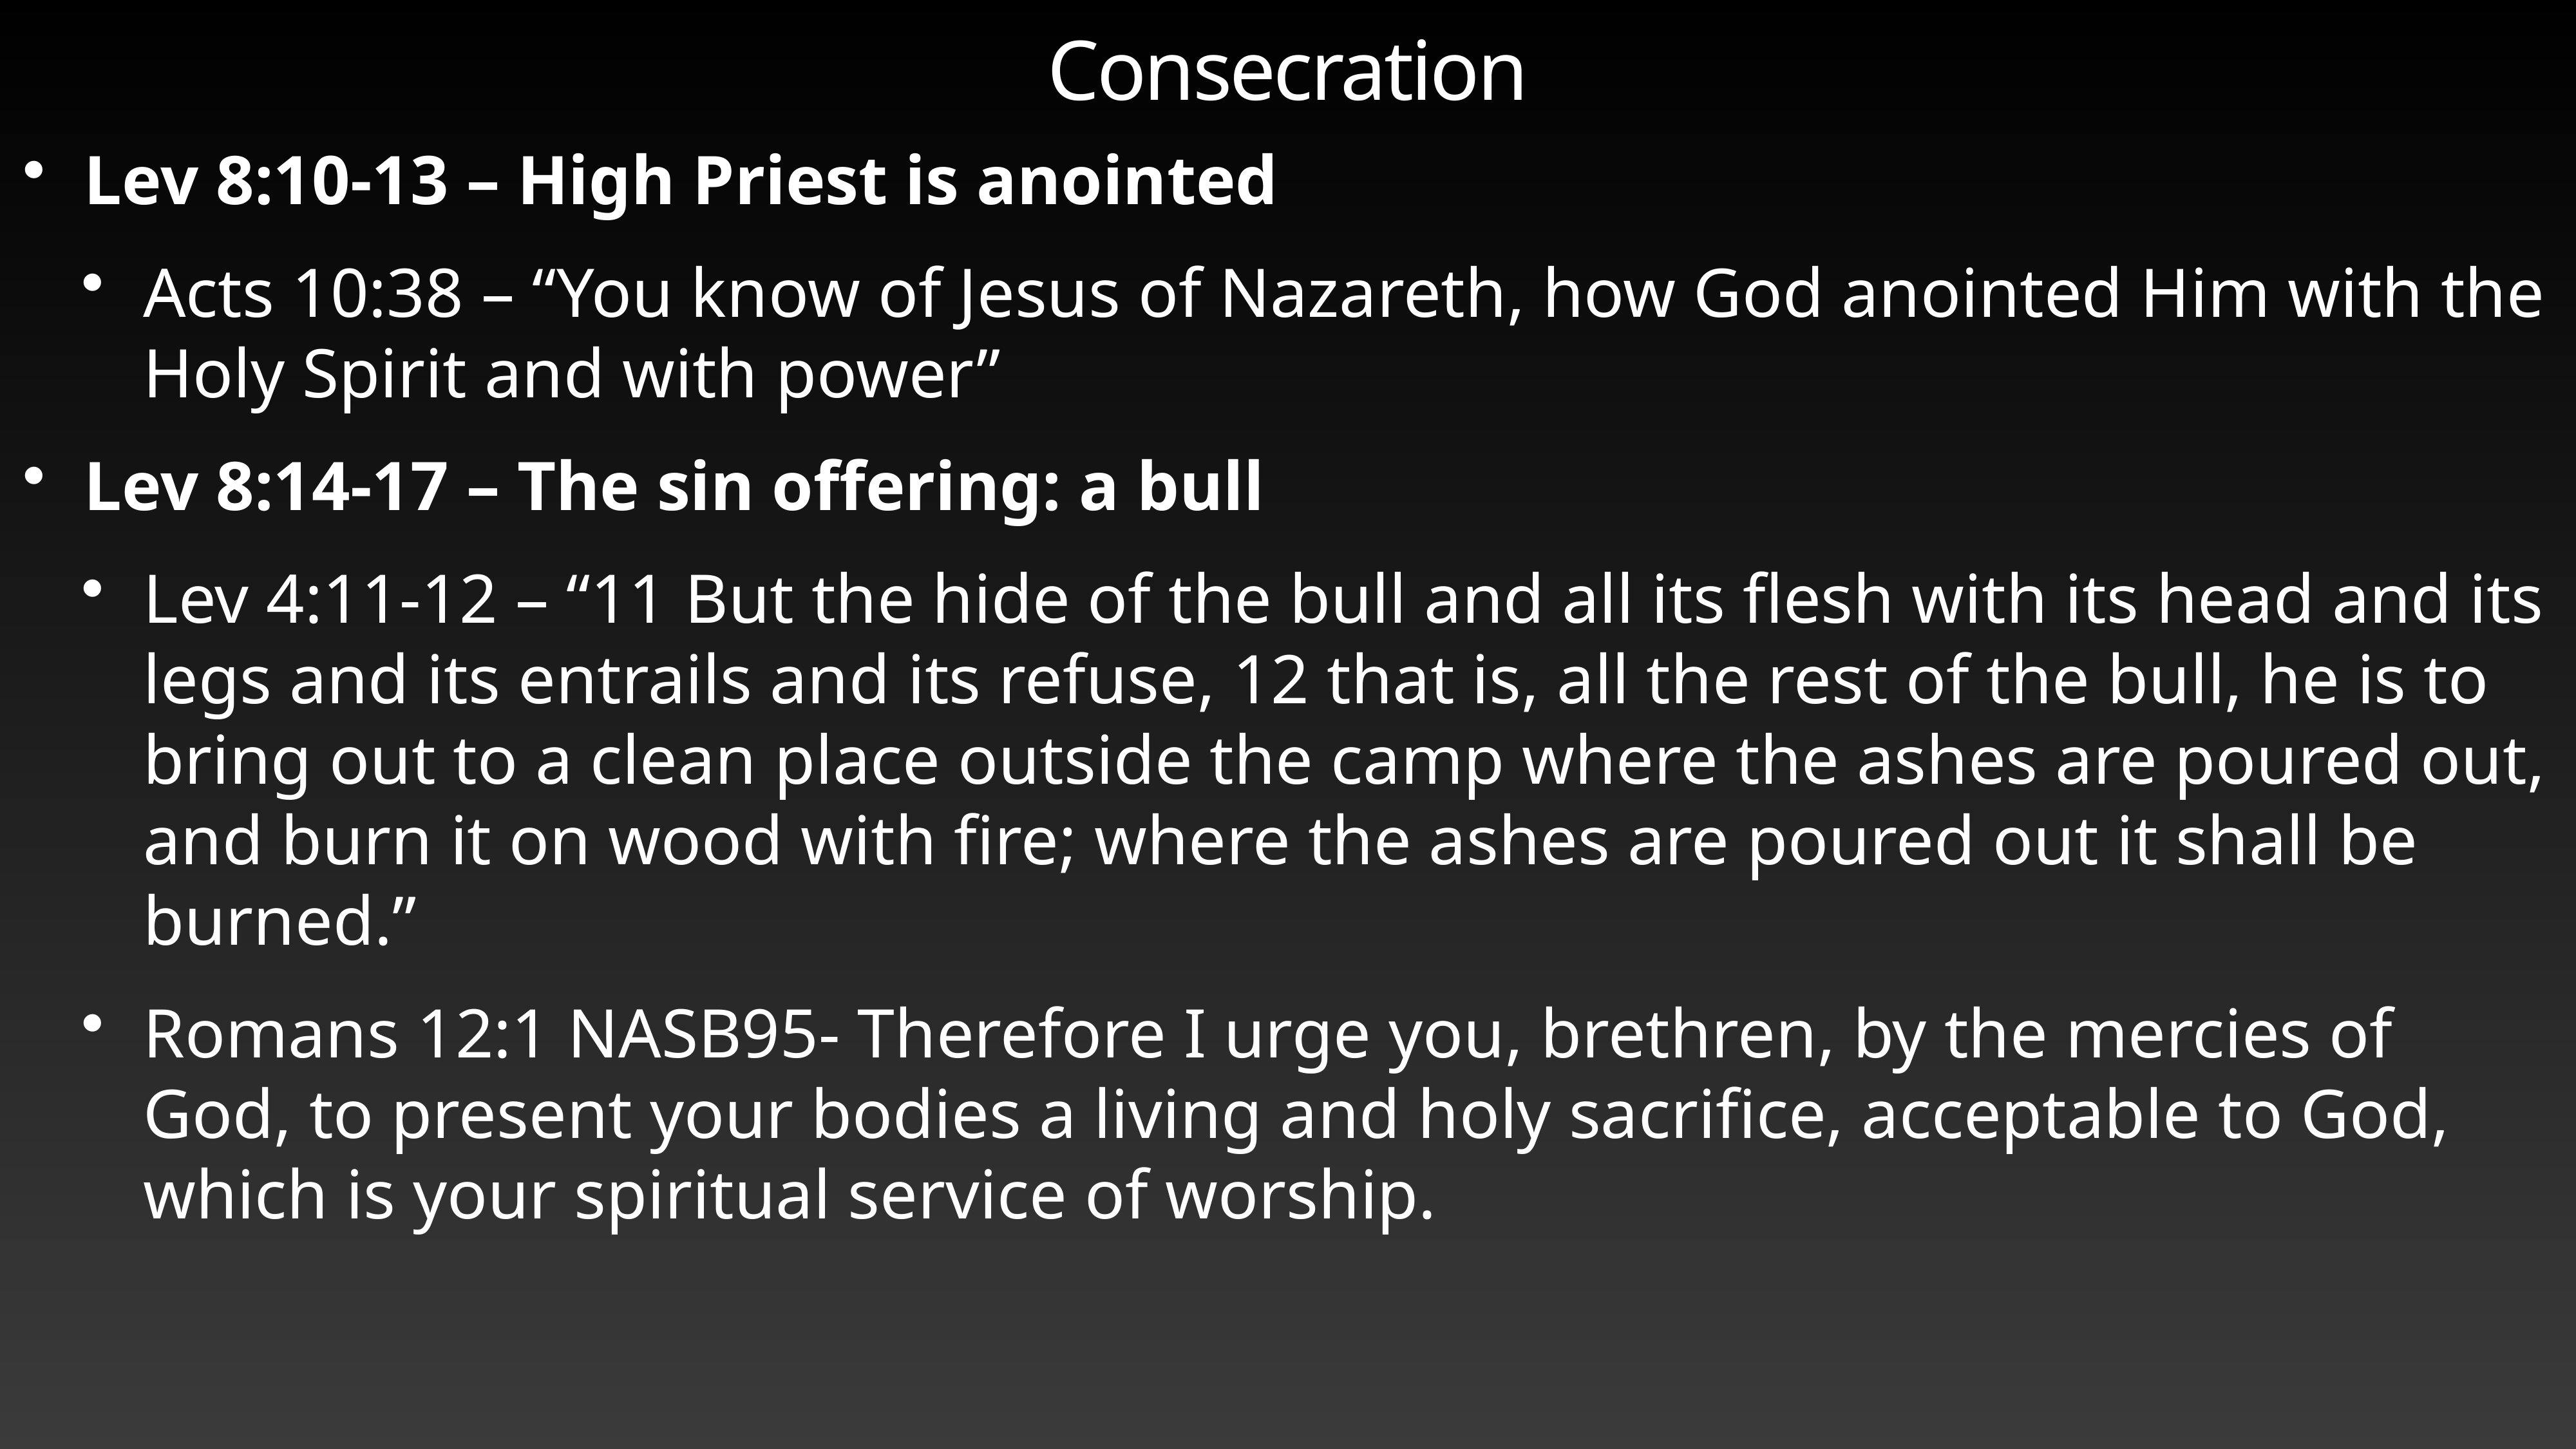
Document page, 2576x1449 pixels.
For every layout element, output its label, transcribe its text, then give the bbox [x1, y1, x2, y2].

list Lev 8:10-13 – High Priest is anointed Acts 10:38 – “You know of Jesus of Nazareth, how God anointed Him with the Holy Spirit and with power” Lev 8:14-17 – The sin offering: a bull Lev 4:11-12 – “11 But the hide of the bull and all its flesh with its head and its legs and its entrails and its refuse, 12 that is, all the rest of the bull, he is to bring out to a clean place outside the camp where the ashes are poured out, and burn it on wood with fire; where the ashes are poured out it shall be burned.” Romans 12:1 NASB95- Therefore I urge you, brethren, by the mercies of God, to present your bodies a living and holy sacrifice, acceptable to God, which is your spiritual service of worship. [17, 131, 2559, 1441]
title Consecration [0, 1, 2576, 122]
